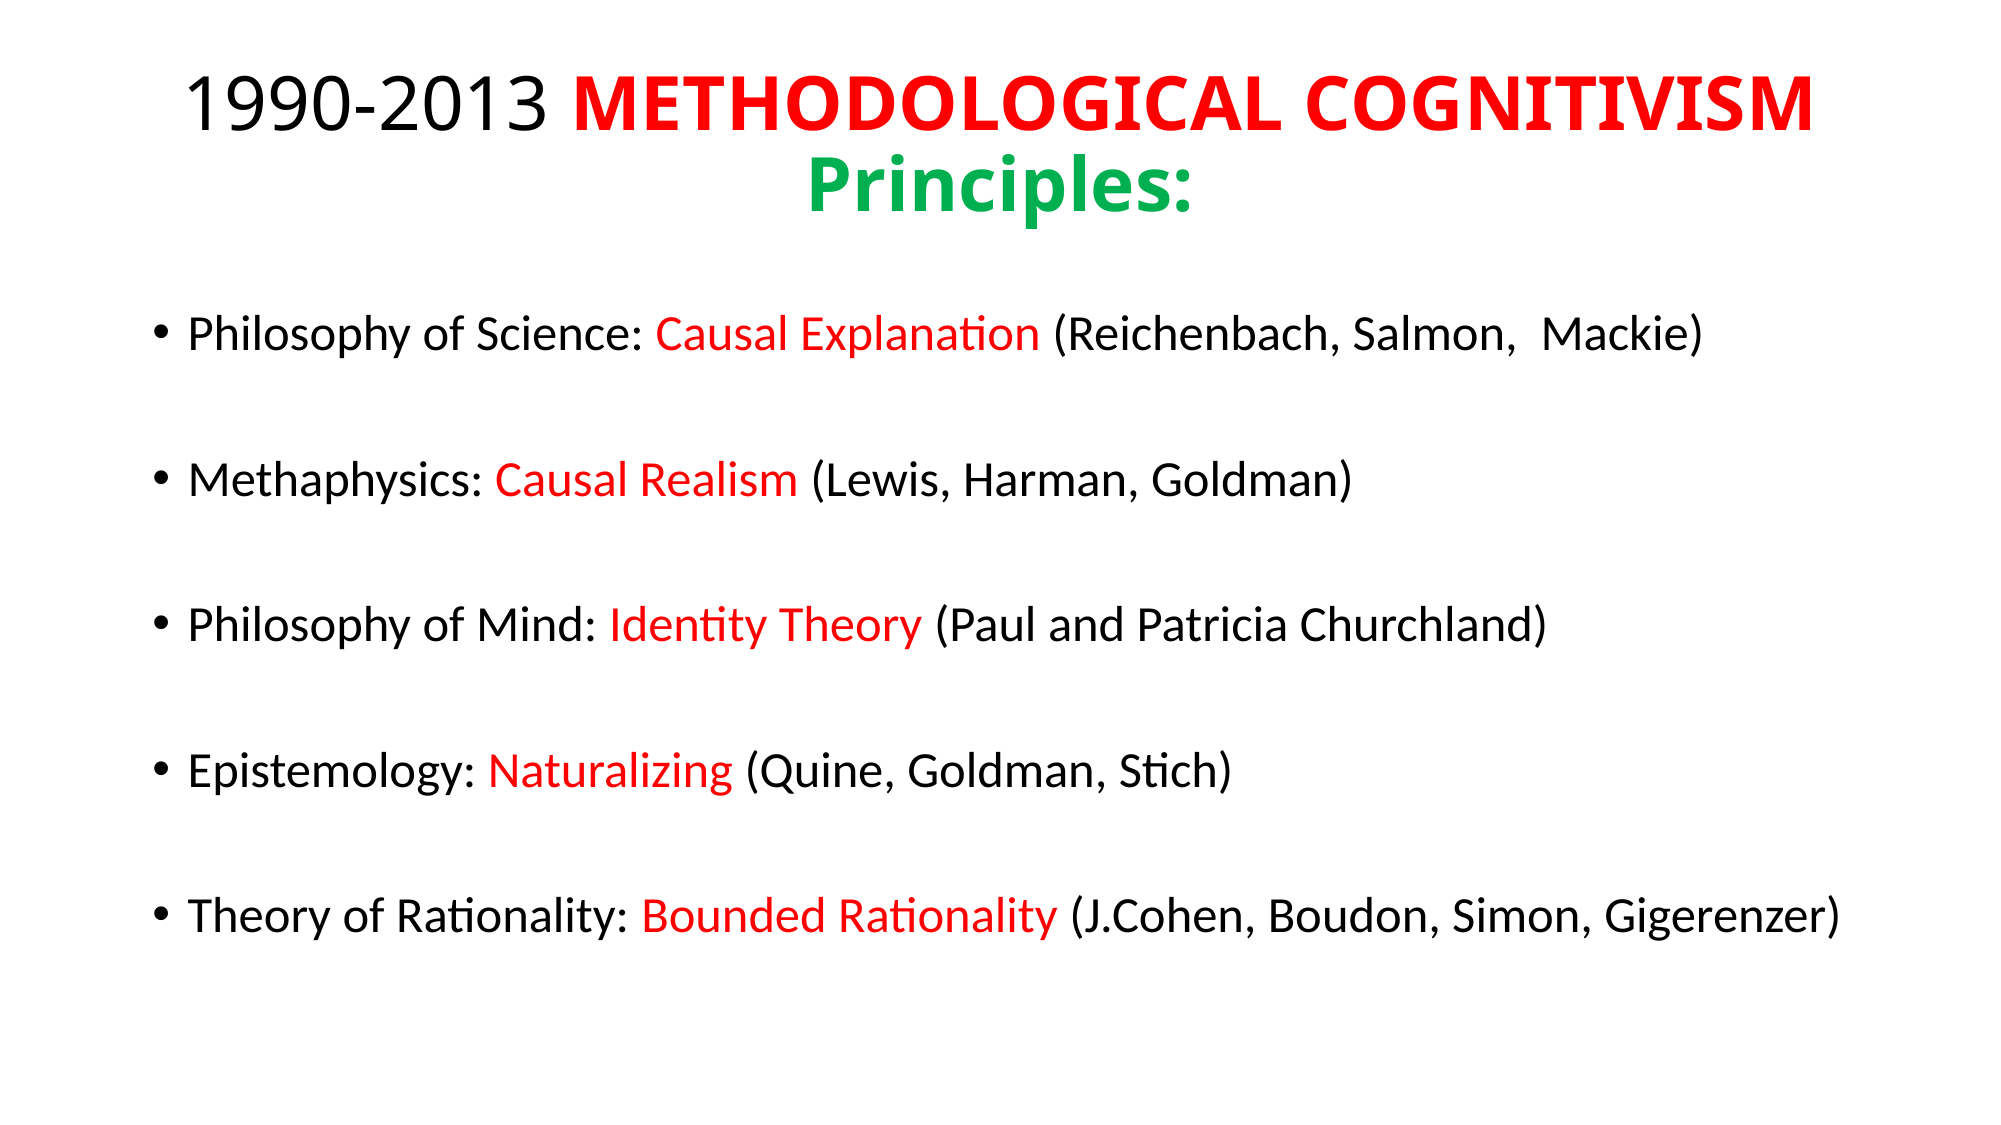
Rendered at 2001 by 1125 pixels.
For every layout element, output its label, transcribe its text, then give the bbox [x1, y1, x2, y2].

list Philosophy of Science: Causal Explanation (Reichenbach, Salmon, Mackie) Methaphysics: Causal Realism (Lewis, Harman, Goldman) Philosophy of Mind: Identity Theory (Paul and Patricia Churchland) Epistemology: Naturalizing (Quine, Goldman, Stich) Theory of Rationality: Bounded Rationality (J.Cohen, Boudon, Simon, Gigerenzer) [137, 299, 1863, 1014]
title 1990-2013 METHODOLOGICAL COGNITIVISM Principles: [137, 15, 1863, 278]
